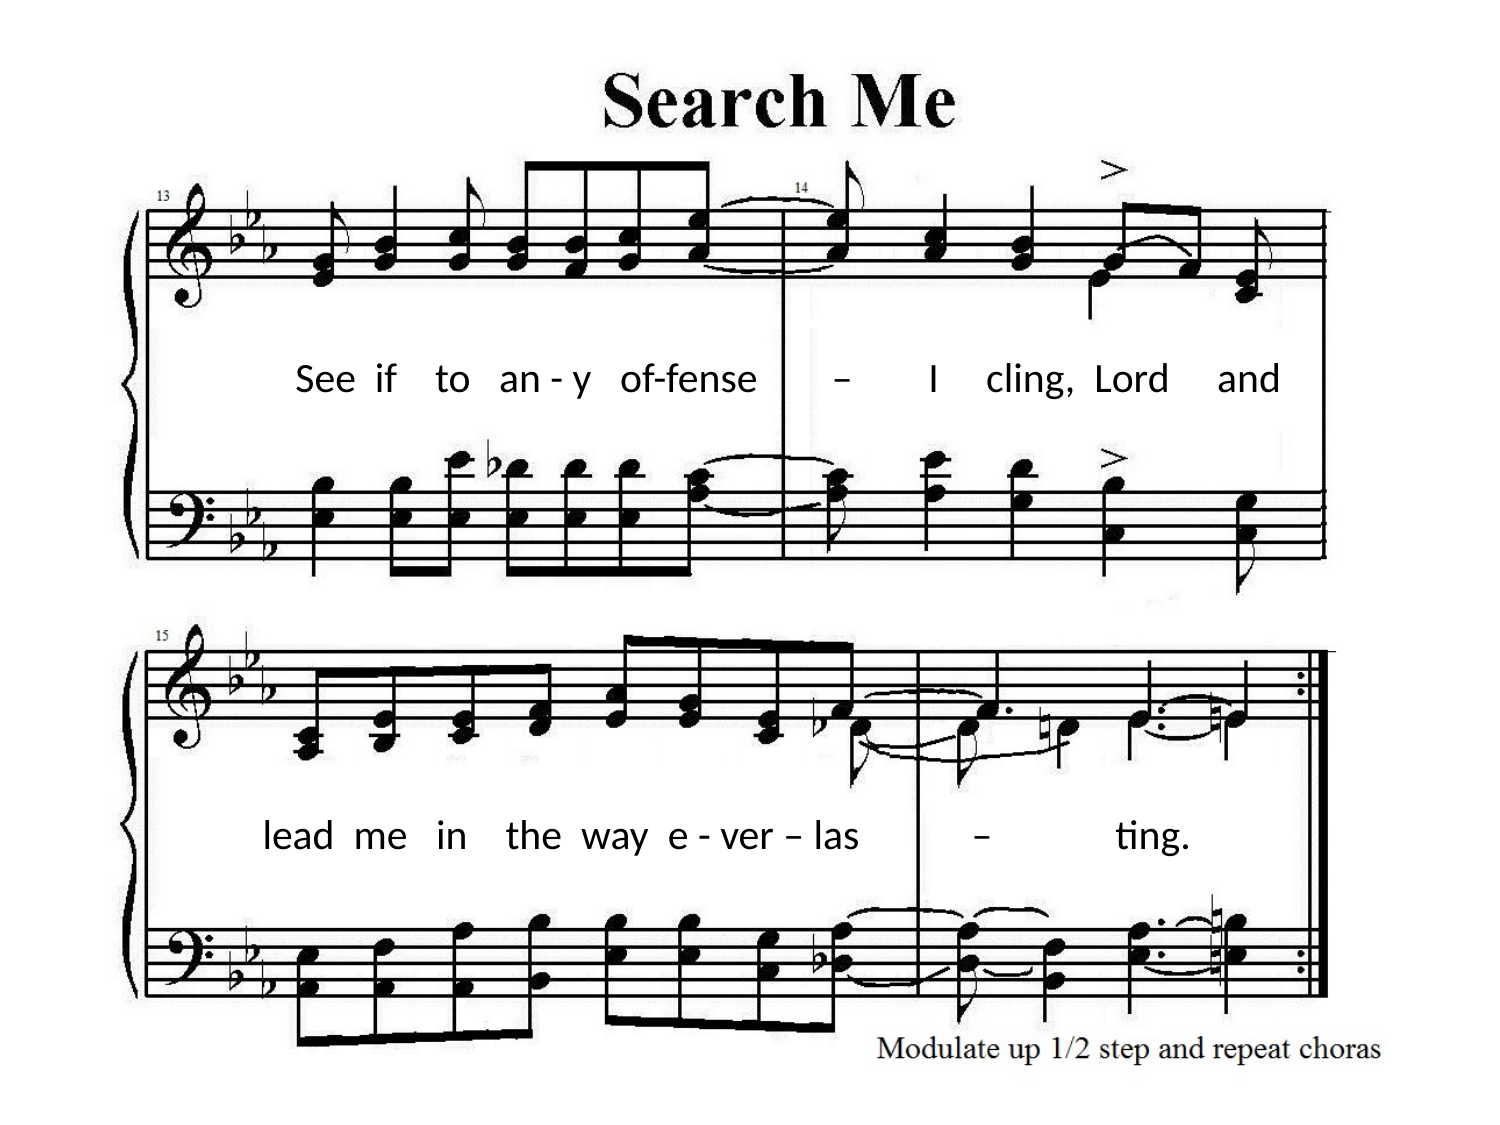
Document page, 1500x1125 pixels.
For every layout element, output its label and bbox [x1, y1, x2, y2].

list [47, 59, 1500, 1106]
